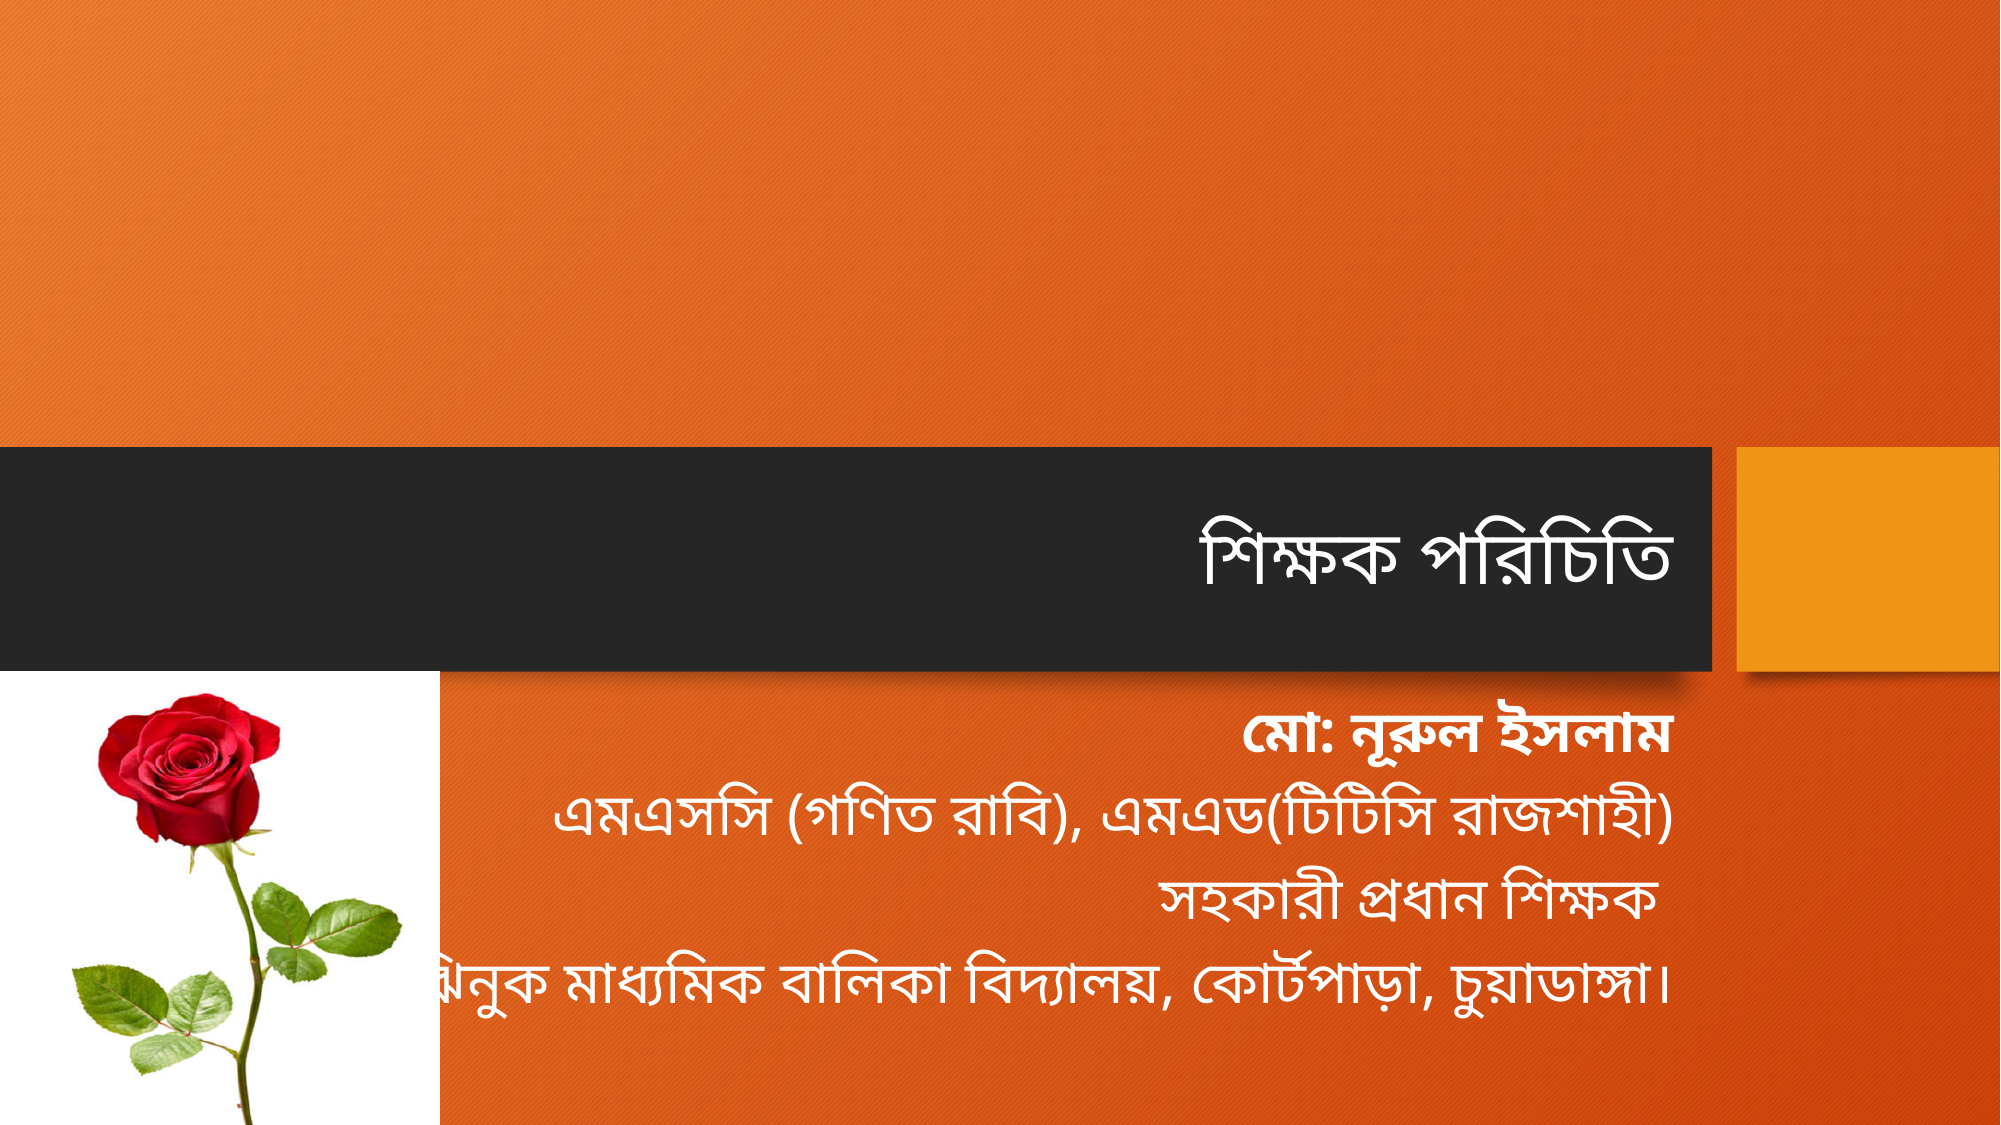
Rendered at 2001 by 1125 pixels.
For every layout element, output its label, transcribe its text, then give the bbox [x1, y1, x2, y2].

picture [1736, 672, 2000, 695]
picture [0, 671, 1713, 1125]
title শিক্ষক পরিচিতি [111, 470, 1689, 650]
list মো: নূরুল ইসলাম এমএসসি (গণিত রাবি), এমএড(টিটিসি রাজশাহী) সহকারী প্রধান শিক্ষক ঝিনুক মাধ্যমিক বালিকা বিদ্যালয়, কোর্টপাড়া, চুয়াডাঙ্গা। [440, 694, 1689, 974]
